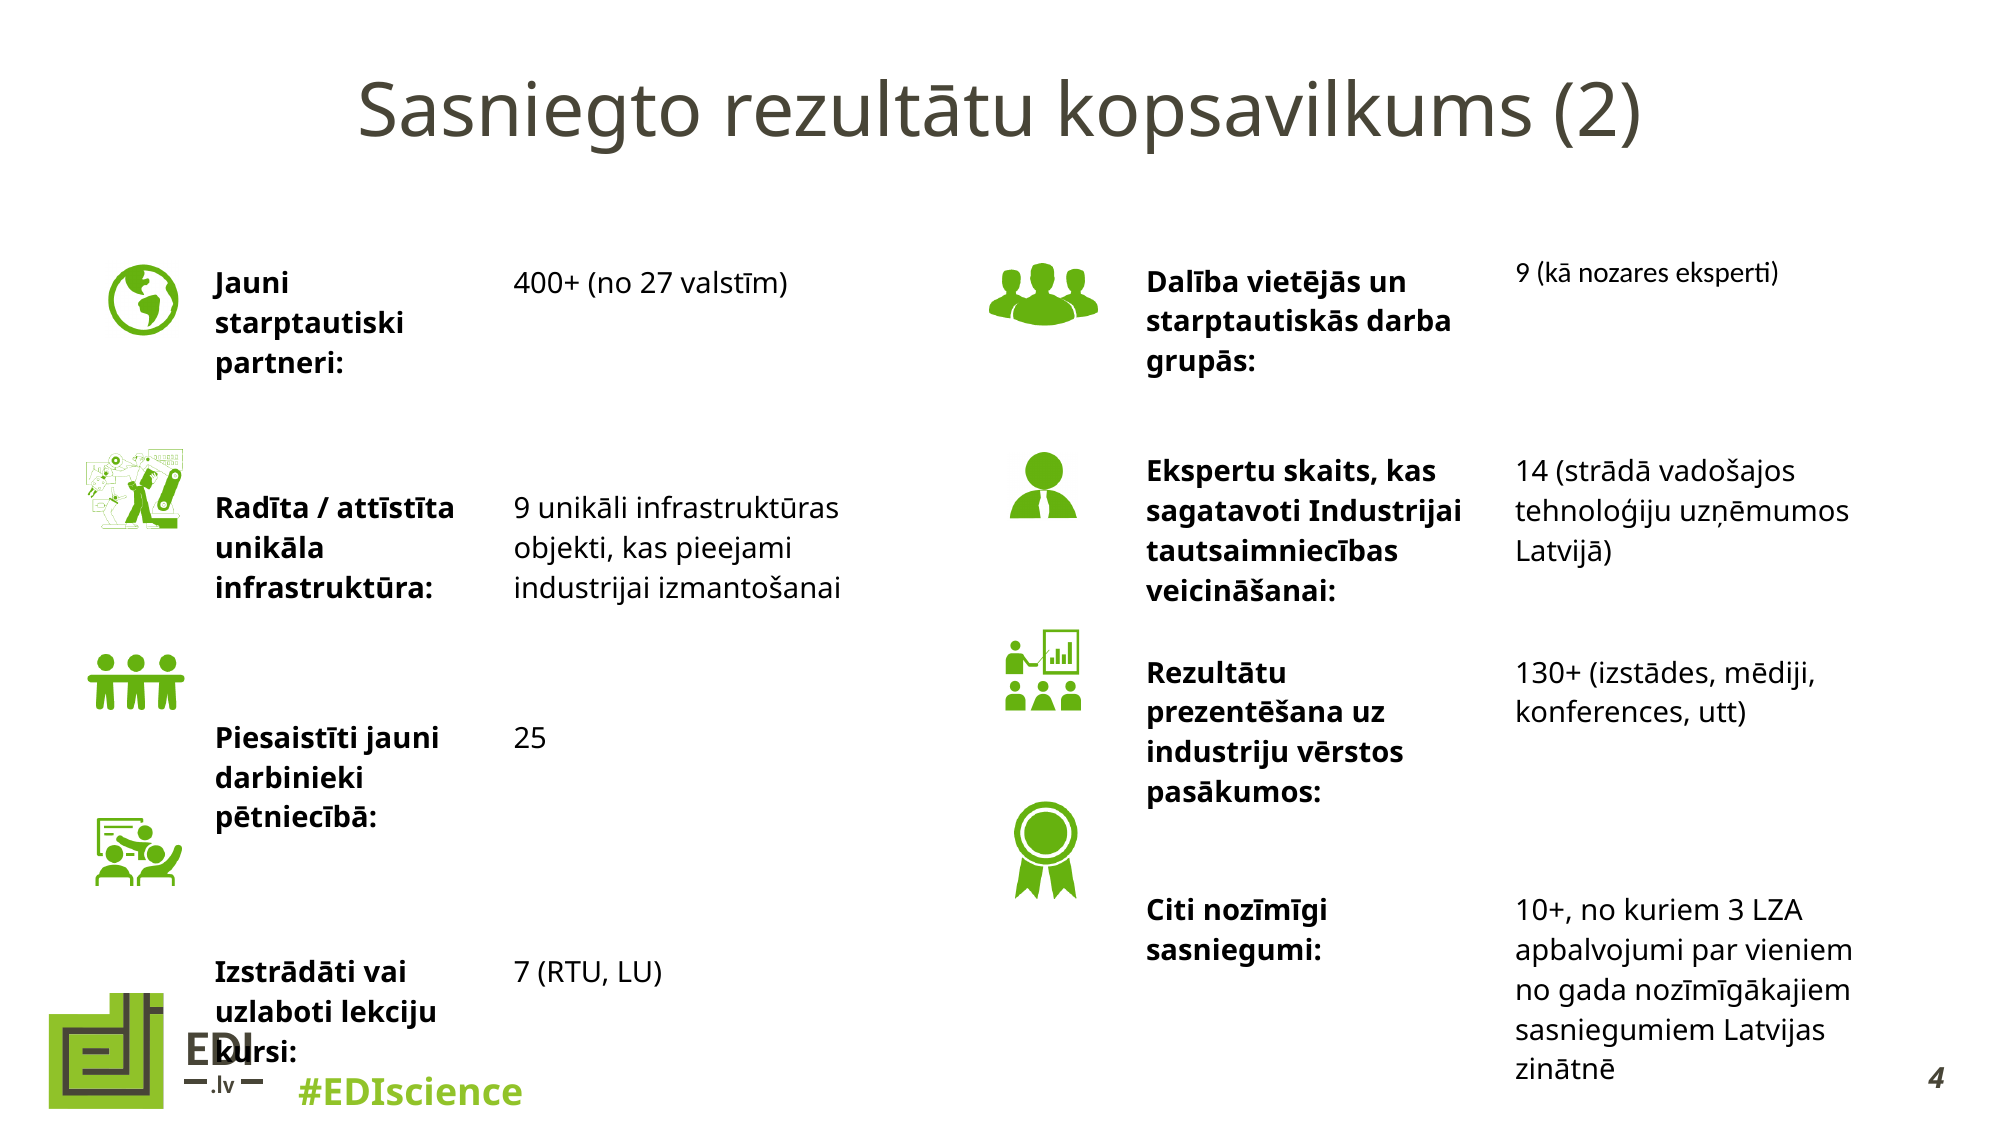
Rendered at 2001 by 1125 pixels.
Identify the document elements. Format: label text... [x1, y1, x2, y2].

picture [105, 260, 179, 338]
slide_number 4 [1873, 1049, 1960, 1110]
table_cell Ekspertu skaits, kas sagatavoti Industrijai tautsaimniecības veicināšanai: [1131, 443, 1500, 633]
table_cell Radīta / attīstīta unikāla infrastruktūra: [200, 480, 499, 670]
table_cell Citi nozīmīgi sasniegumi: [1131, 868, 1500, 1105]
table_cell 9 unikāli infrastruktūras objekti, kas pieejami industrijai izmantošanai [499, 480, 930, 670]
picture [42, 993, 172, 1109]
table_cell 7 (RTU, LU) [499, 825, 930, 1050]
table_cell 14 (strādā vadošajos tehnoloģiju uzņēmumos Latvijā) [1500, 443, 1908, 633]
picture [981, 260, 1104, 330]
picture [79, 647, 191, 719]
text_box Sasniegto rezultātu kopsavilkums (2) [0, 53, 2000, 159]
picture [84, 441, 185, 534]
text_box #EDIscience [283, 1060, 563, 1121]
picture [1007, 452, 1078, 522]
table_cell Piesaistīti jauni darbinieki pētniecībā: [200, 670, 499, 825]
table_header Dalība vietējās un starptautiskās darba grupās: [1131, 253, 1500, 443]
picture [1007, 798, 1084, 901]
table_header 9 (kā nozares eksperti) [1500, 253, 1908, 443]
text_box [169, 1007, 271, 1107]
table_header 400+ (no 27 valstīm) [499, 255, 930, 480]
table_cell Izstrādāti vai uzlaboti lekciju kursi: [200, 825, 499, 1050]
table_cell 130+ (izstādes, mēdiji, konferences, utt) [1500, 633, 1908, 868]
table_header Jauni starptautiski partneri: [200, 255, 499, 480]
table_cell Rezultātu prezentēšana uz industriju vērstos pasākumos: [1131, 633, 1500, 868]
table_cell 25 [499, 670, 930, 825]
table_cell 10+, no kuriem 3 LZA apbalvojumi par vieniem no gada nozīmīgākajiem sasniegumiem Latvijas zinātnē [1500, 868, 1908, 1105]
picture [91, 811, 184, 888]
picture [1003, 626, 1083, 713]
